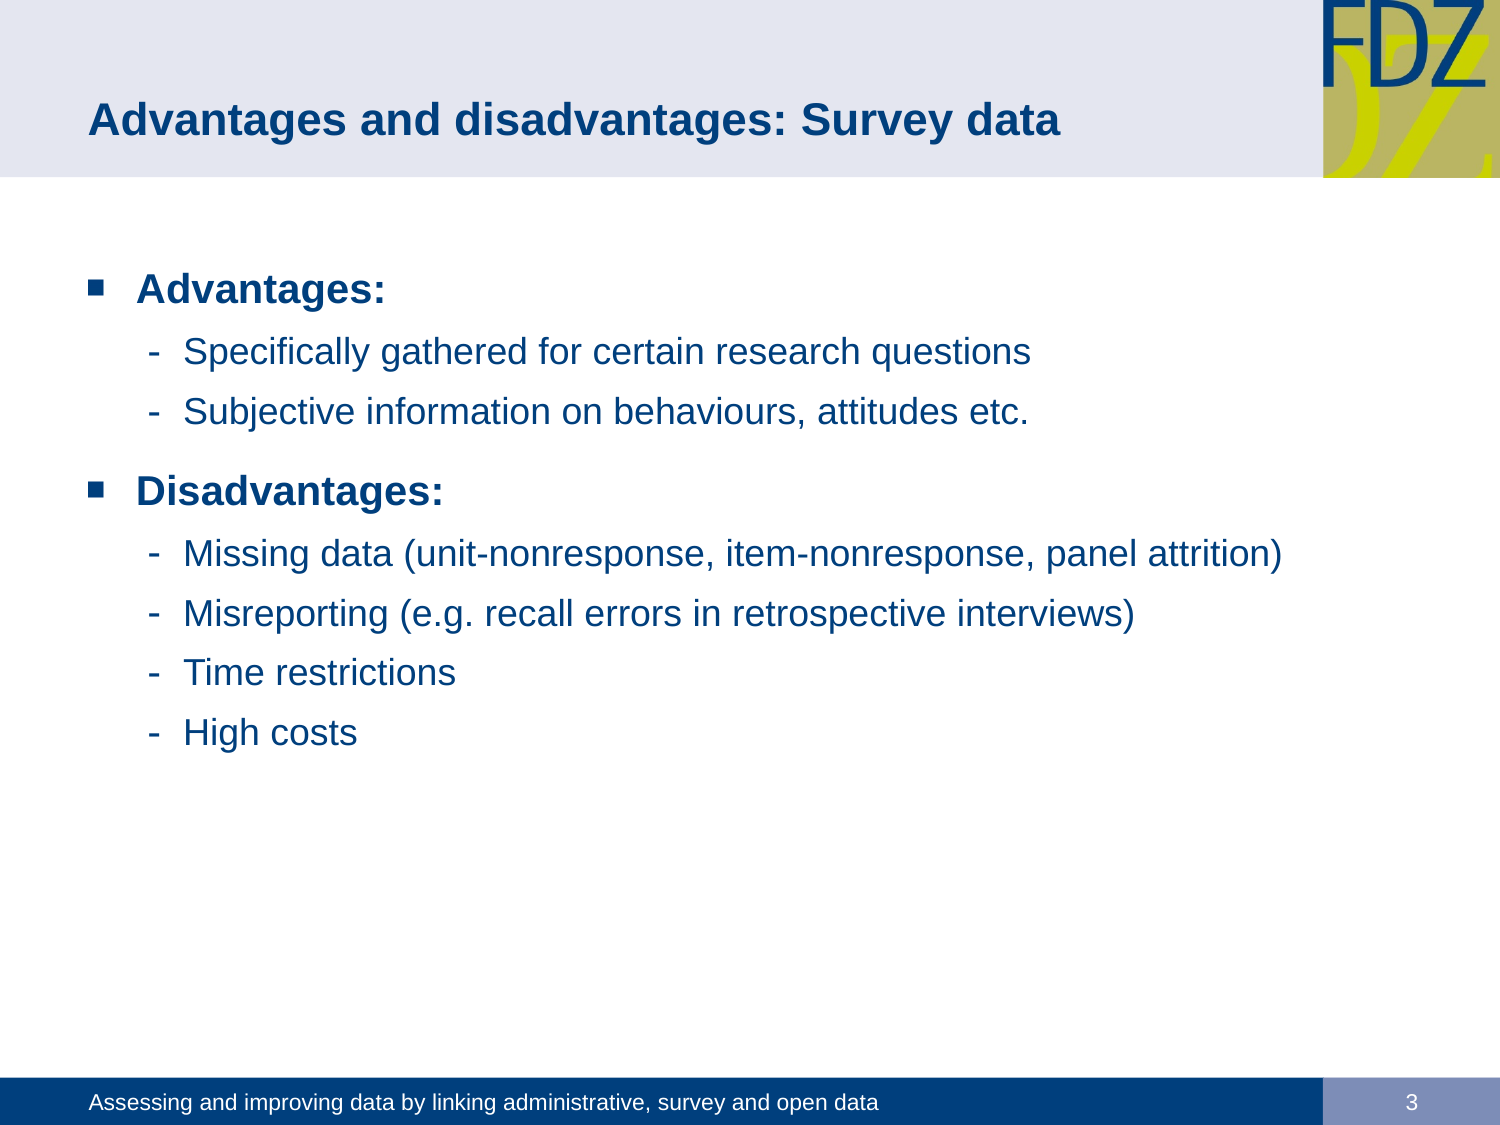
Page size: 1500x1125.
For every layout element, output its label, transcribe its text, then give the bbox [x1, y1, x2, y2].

list Advantages: Specifically gathered for certain research questions Subjective information on behaviours, attitudes etc. Disadvantages: Missing data (unit-nonresponse, item-nonresponse, panel attrition) Misreporting (e.g. recall errors in retrospective interviews) Time restrictions High costs [88, 256, 1422, 1016]
picture [88, 474, 118, 504]
footer Assessing and improving data by linking administrative, survey and open data [0, 1077, 1323, 1125]
slide_number 3 [1323, 1077, 1500, 1125]
picture [88, 272, 118, 302]
picture [1323, 0, 1500, 178]
title Advantages and disadvantages: Survey data [0, 0, 1323, 178]
